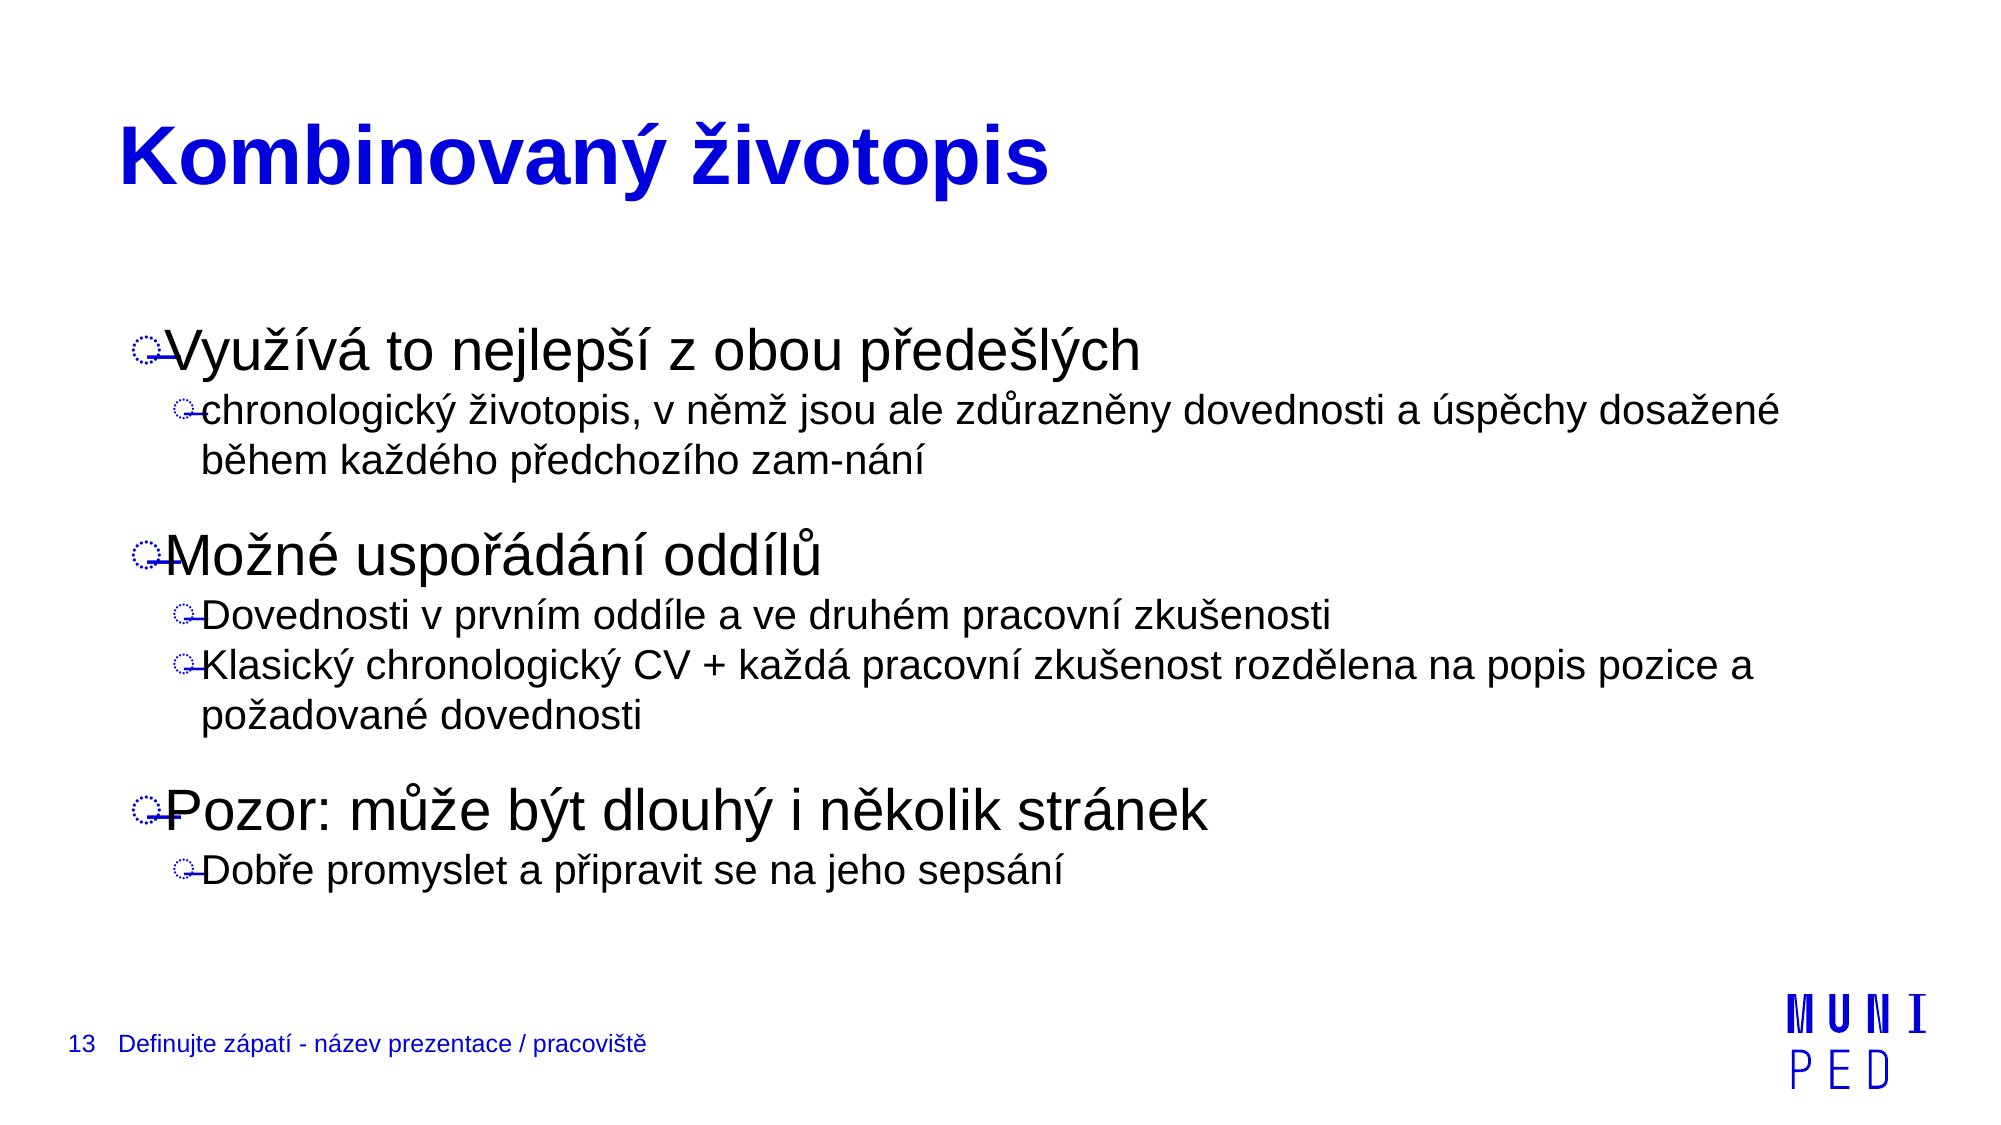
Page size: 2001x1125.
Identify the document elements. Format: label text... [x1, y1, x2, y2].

slide_number 13 [67, 1021, 110, 1063]
list Využívá to nejlepší z obou předešlých chronologický životopis, v němž jsou ale zdůrazněny dovednosti a úspěchy dosažené během každého předchozího zam-nání Možné uspořádání oddílů Dovednosti v prvním oddíle a ve druhém pracovní zkušenosti Klasický chronologický CV + každá pracovní zkušenost rozdělena na popis pozice a požadované dovednosti Pozor: může být dlouhý i několik stránek Dobře promyslet a připravit se na jeho sepsání [118, 277, 1883, 957]
footer Definujte zápatí - název prezentace / pracoviště [118, 1021, 1418, 1063]
title Kombinovaný životopis [118, 118, 1883, 193]
